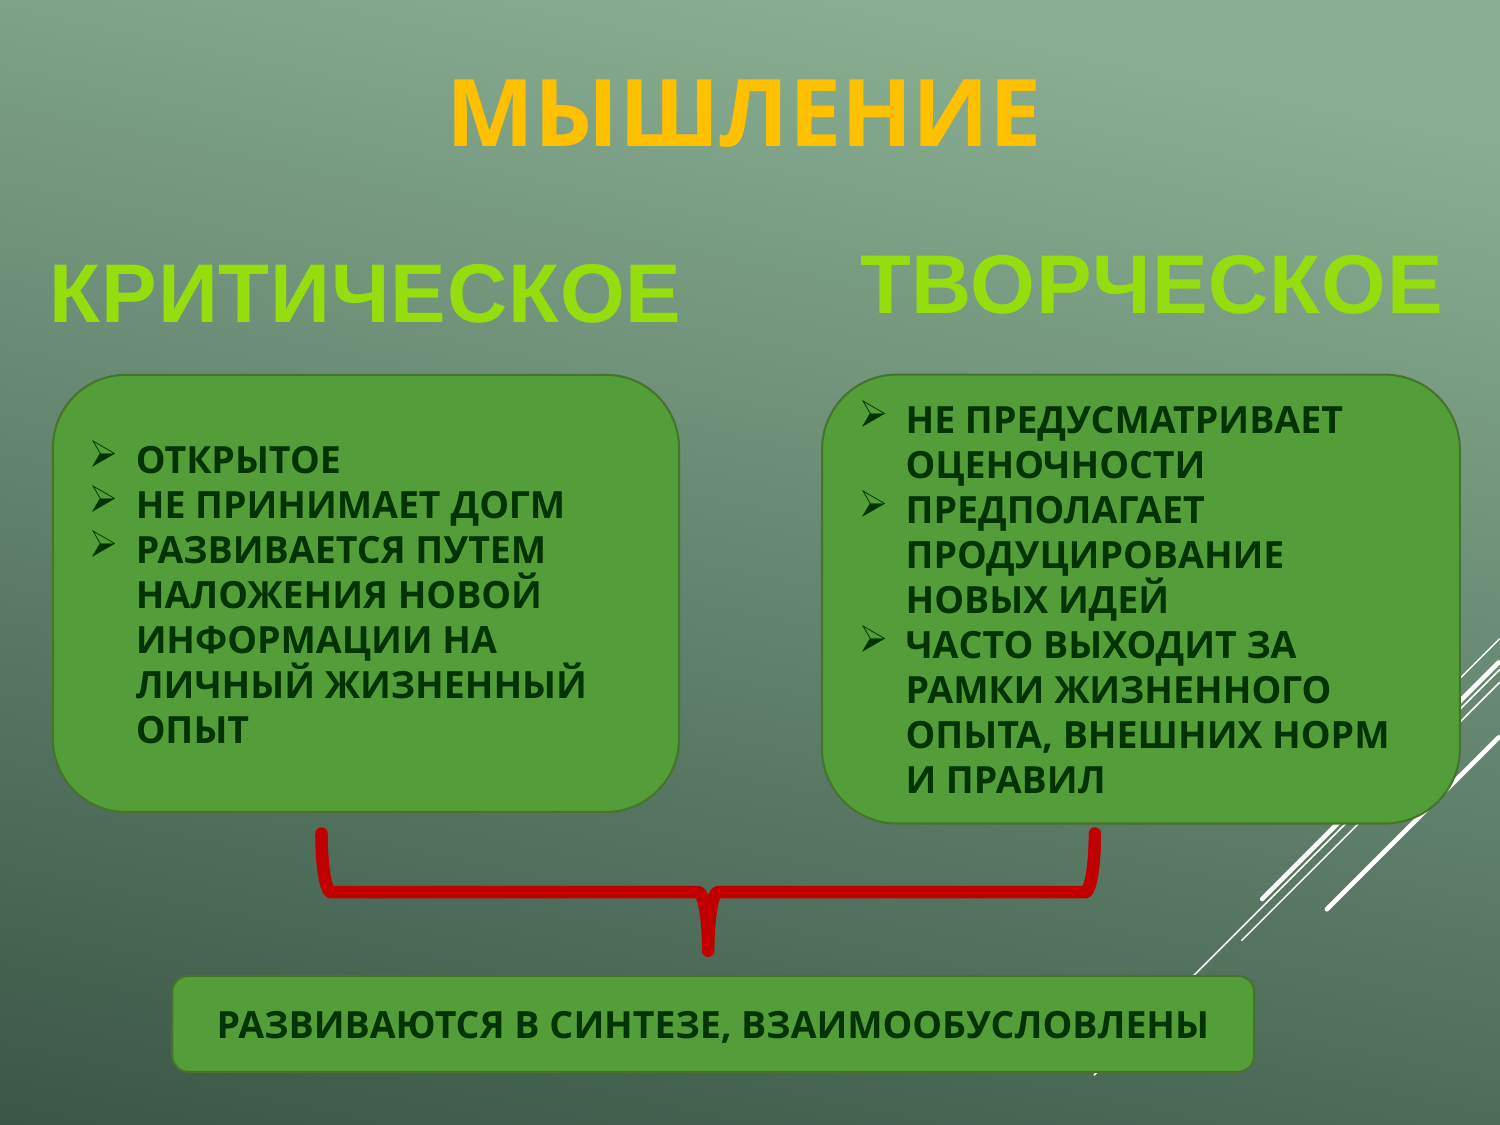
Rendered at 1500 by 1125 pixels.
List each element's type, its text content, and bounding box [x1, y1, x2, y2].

text_box ТВОРЧЕСКОЕ [844, 222, 1459, 338]
text_box РАЗВИВАЮТСЯ В СИНТЕЗЕ, ВЗАИМООБУСЛОВЛЕНЫ [171, 974, 1256, 1073]
text_box НЕ ПРЕДУСМАТРИВАЕТ ОЦЕНОЧНОСТИ ПРЕДПОЛАГАЕТ ПРОДУЦИРОВАНИЕ НОВЫХ ИДЕЙ ЧАСТО ВЫХОДИТ ЗА РАМКИ ЖИЗНЕННОГО ОПЫТА, ВНЕШНИХ НОРМ И ПРАВИЛ [820, 373, 1461, 825]
text_box КРИТИЧЕСКОЕ [34, 231, 698, 347]
text_box [320, 832, 1096, 952]
title МЫШЛЕНИЕ [242, 45, 1247, 173]
text_box ОТКРЫТОЕ НЕ ПРИНИМАЕТ ДОГМ РАЗВИВАЕТСЯ ПУТЕМ НАЛОЖЕНИЯ НОВОЙ ИНФОРМАЦИИ НА ЛИЧНЫЙ ЖИЗНЕННЫЙ ОПЫТ [51, 373, 681, 813]
